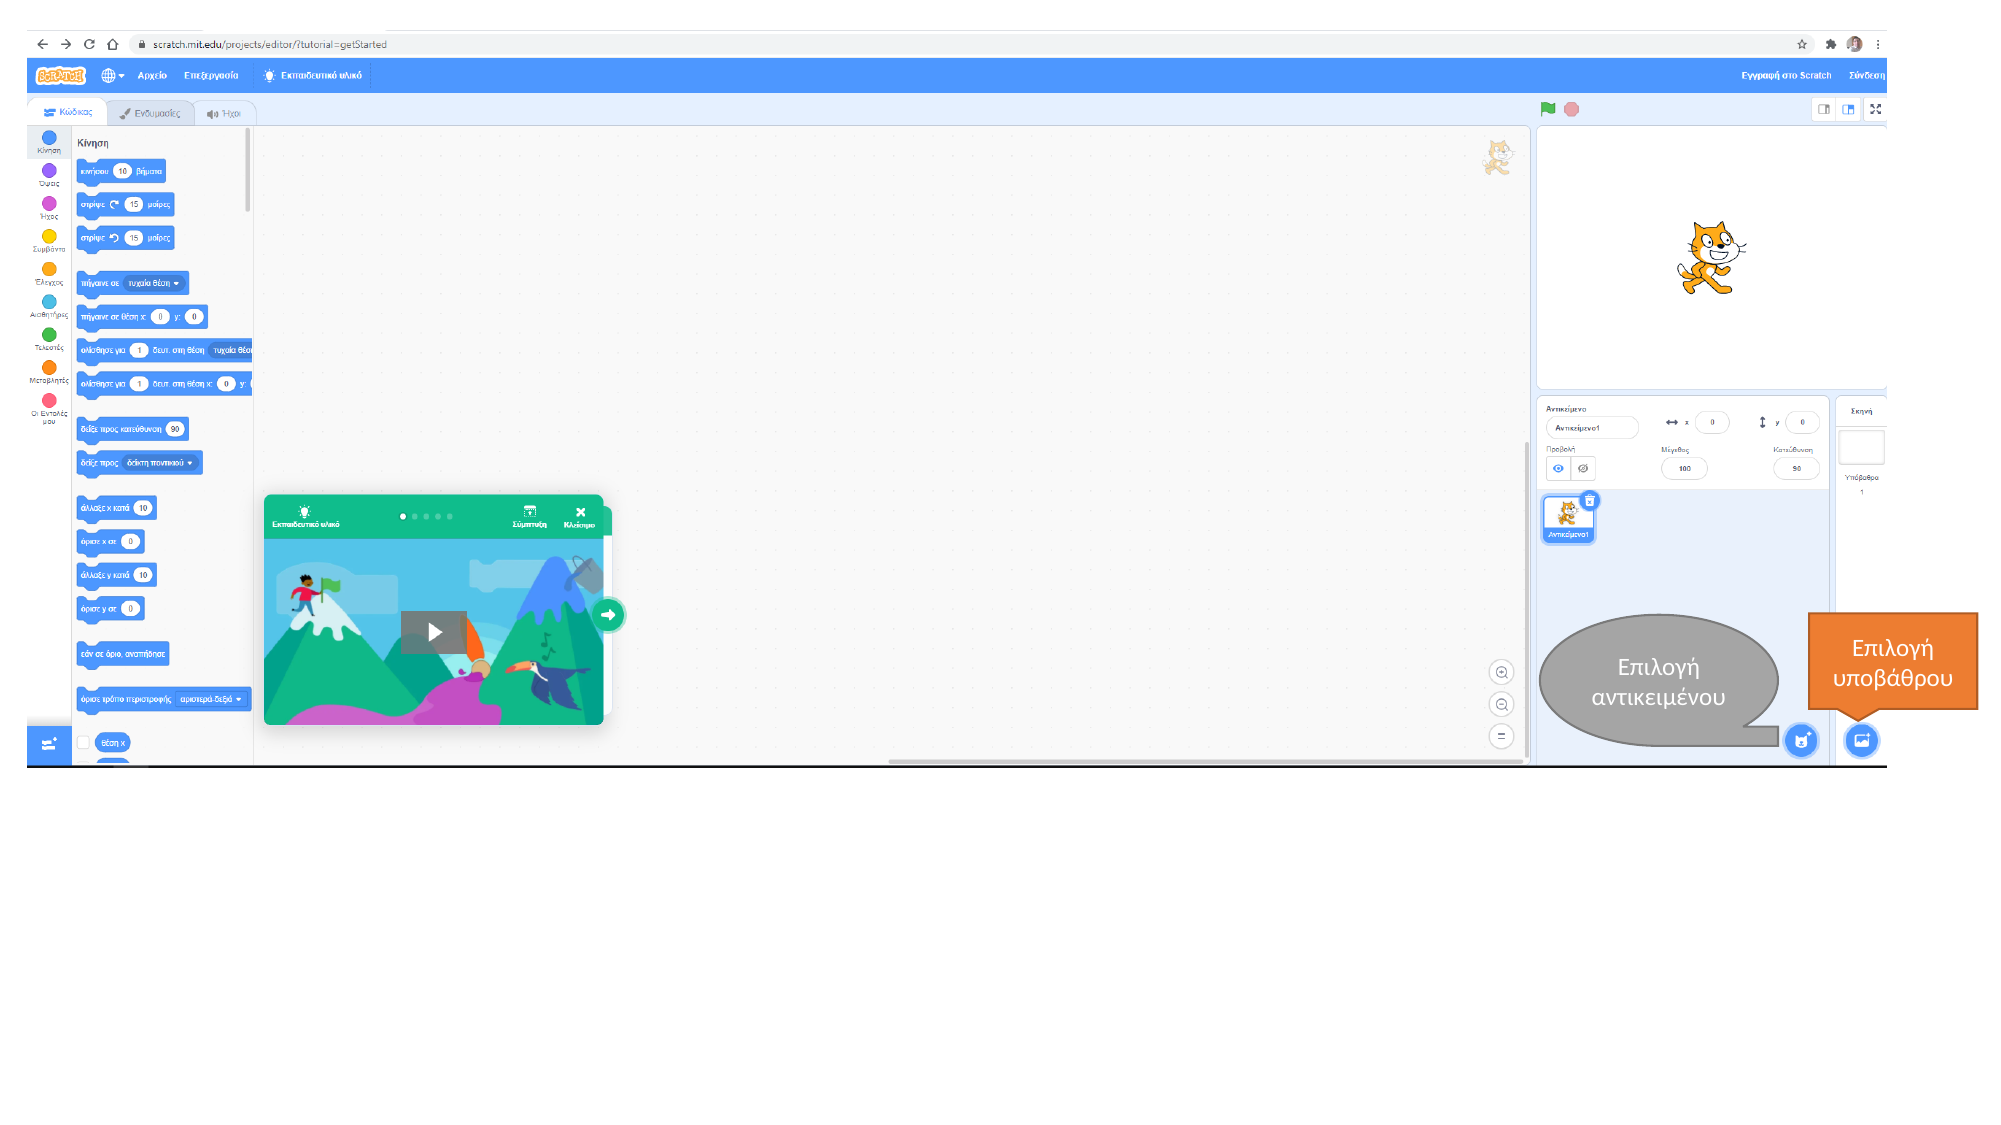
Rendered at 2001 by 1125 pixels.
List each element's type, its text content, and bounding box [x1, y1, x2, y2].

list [27, 30, 1887, 768]
text_box Επιλογή υποβάθρου [1887, 612, 1979, 710]
